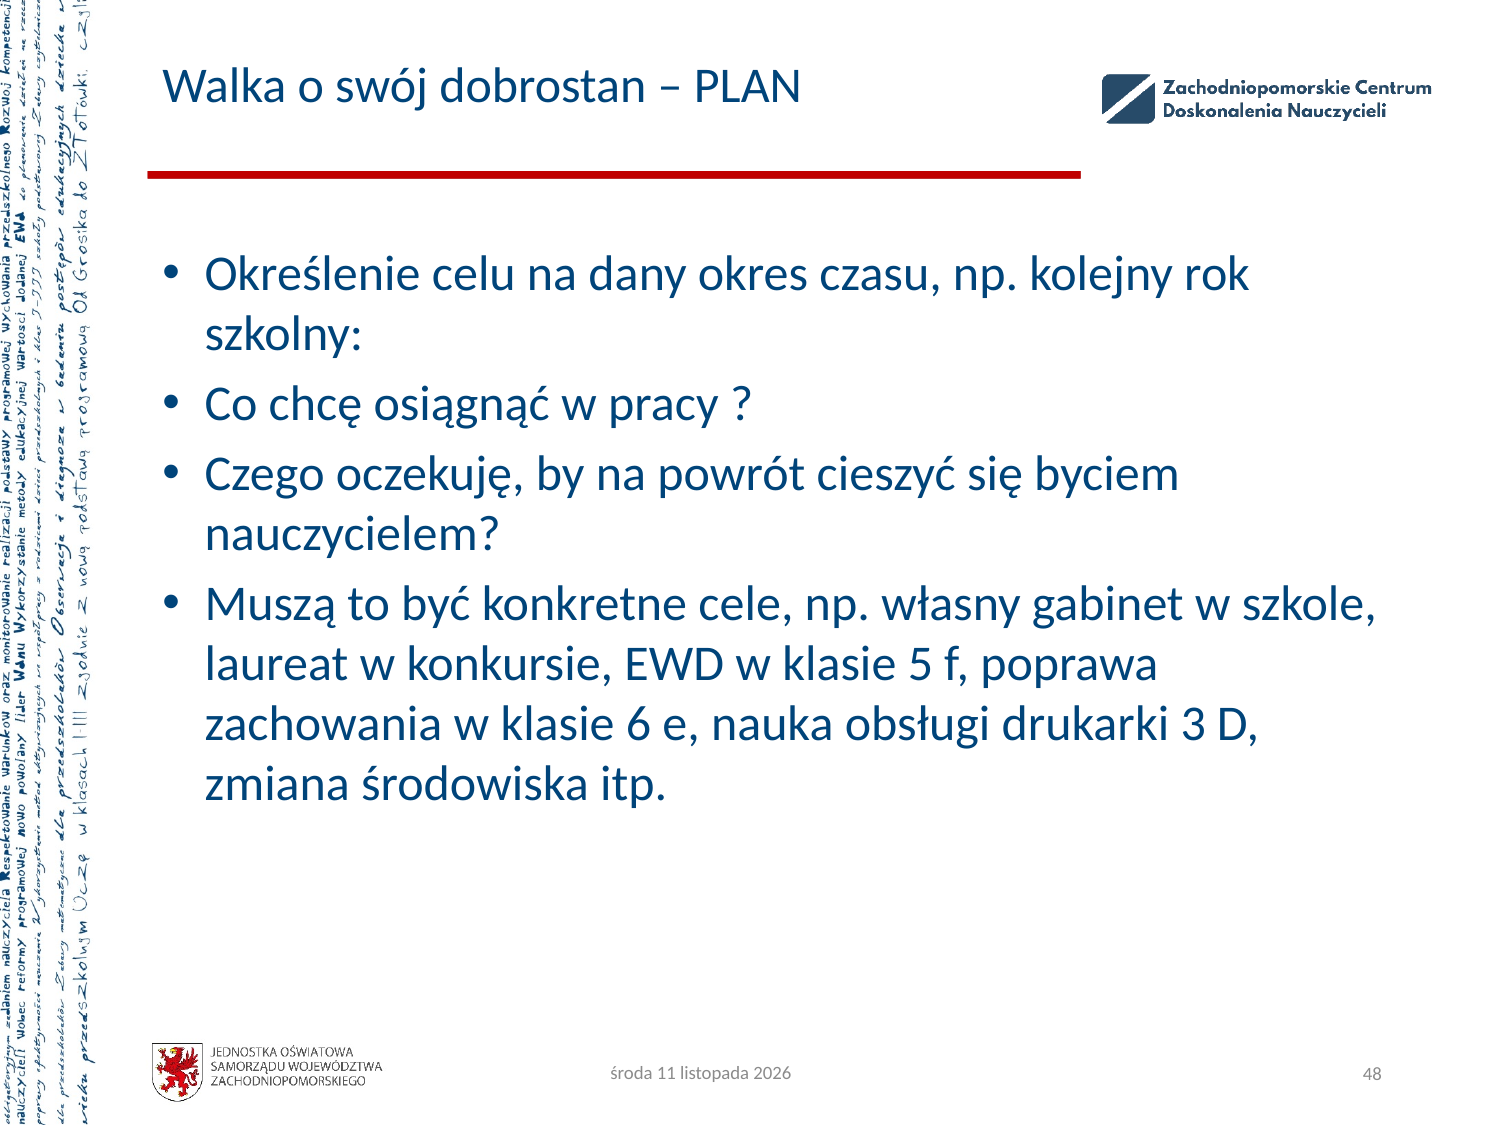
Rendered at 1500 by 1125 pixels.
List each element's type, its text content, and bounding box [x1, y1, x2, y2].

picture [1081, 48, 1460, 149]
slide_number 48 [1059, 1042, 1397, 1103]
slide_number czwartek, 5 października 2023 [532, 1041, 870, 1102]
title Walka o swój dobrostan – PLAN [147, 45, 1081, 149]
list Określenie celu na dany okres czasu, np. kolejny rok szkolny: Co chcę osiągnąć w pracy ? Czego oczekuję, by na powrót cieszyć się byciem nauczycielem? Muszą to być konkretne cele, np. własny gabinet w szkole, laureat w konkursie, EWD w klasie 5 f, poprawa zachowania w klasie 6 e, nauka obsługi drukarki 3 D, zmiana środowiska itp. [147, 233, 1414, 976]
picture [135, 1027, 393, 1117]
picture [0, 0, 96, 1125]
